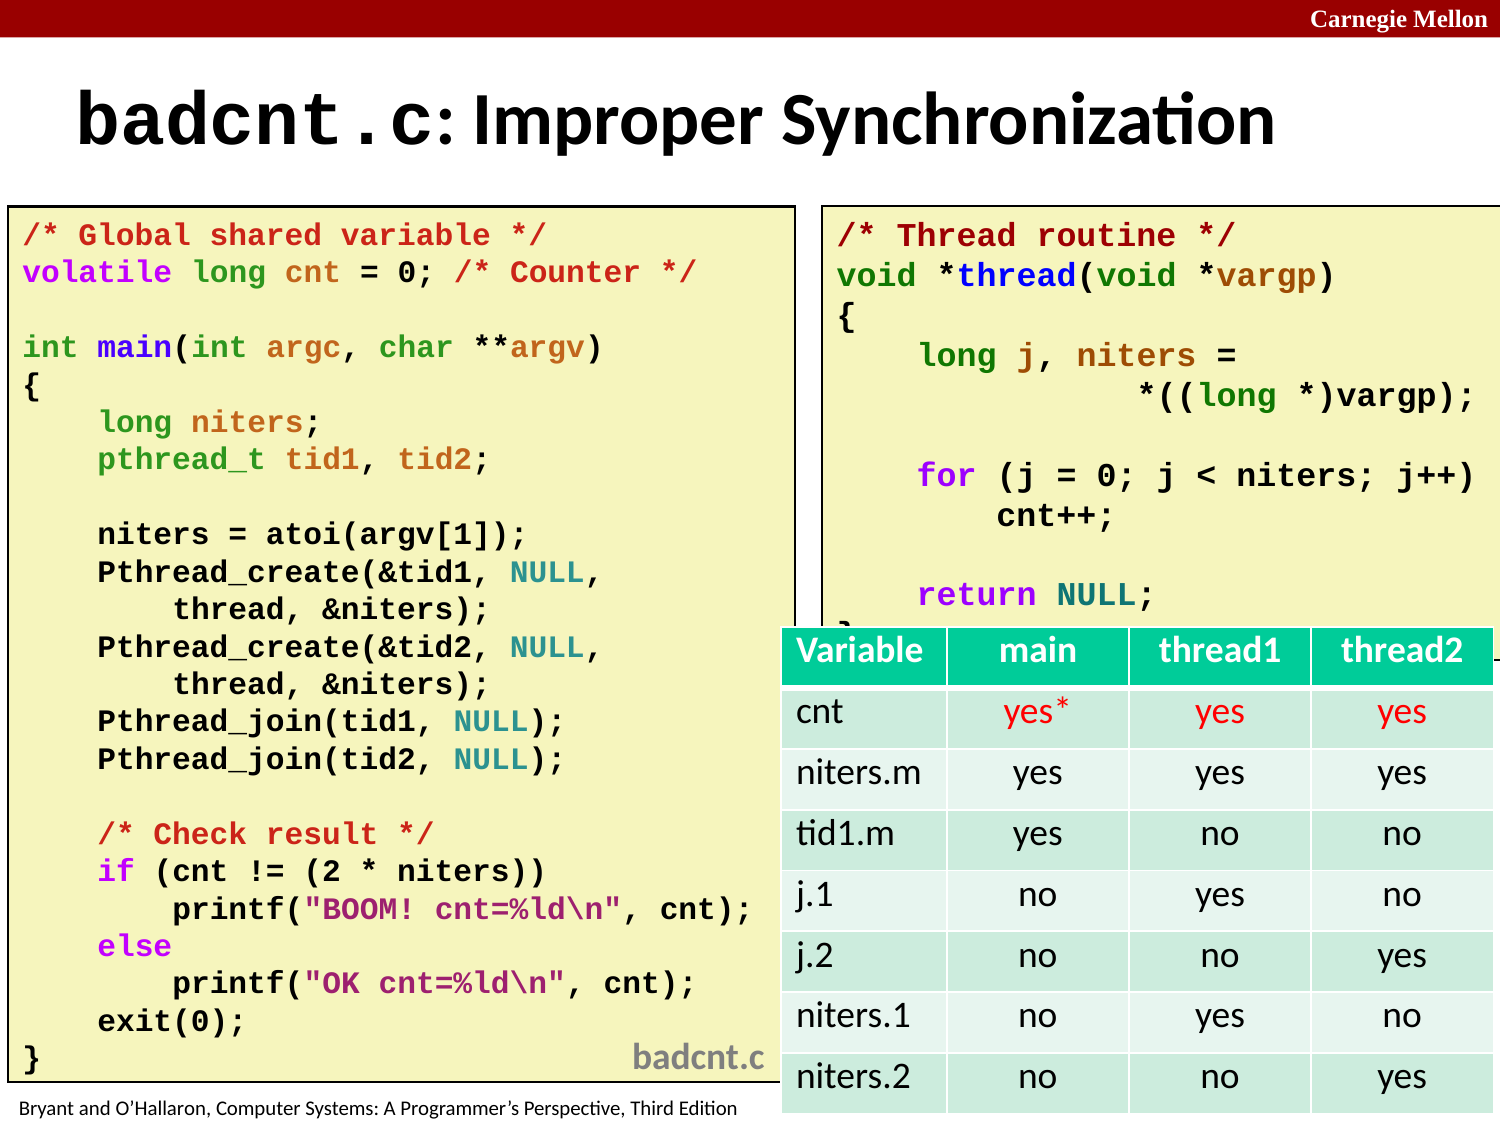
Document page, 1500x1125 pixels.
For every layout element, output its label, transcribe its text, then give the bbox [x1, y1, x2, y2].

table_cell no [1130, 932, 1310, 991]
text_box /* Global shared variable */ volatile long cnt = 0; /* Counter */ int main(int argc, char **argv) { long niters; pthread_t tid1, tid2; niters = atoi(argv[1]); Pthread_create(&tid1, NULL, thread, &niters); Pthread_create(&tid2, NULL, thread, &niters); Pthread_join(tid1, NULL); Pthread_join(tid2, NULL); /* Check result */ if (cnt != (2 * niters)) printf("BOOM! cnt=%ld\n", cnt); else printf("OK cnt=%ld\n", cnt); exit(0); } [7, 206, 796, 1083]
table_cell yes [1130, 750, 1310, 809]
table_cell yes [1312, 1054, 1493, 1113]
table_cell no [948, 871, 1128, 930]
table_cell no [1130, 1054, 1310, 1113]
text_box badcnt.c [617, 1024, 780, 1085]
table_cell niters.2 [782, 1054, 946, 1113]
table_header thread2 [1312, 628, 1493, 685]
table_cell no [948, 932, 1128, 991]
table_header thread1 [1130, 628, 1310, 685]
table_cell yes [948, 811, 1128, 870]
table_cell no [1312, 993, 1493, 1052]
table_cell yes [1130, 871, 1310, 930]
table_cell niters.1 [782, 993, 946, 1052]
table_cell no [948, 993, 1128, 1052]
table_cell yes [1312, 750, 1493, 809]
text_box /* Thread routine */ void *thread(void *vargp) { long j, niters = *((long *)vargp); for (j = 0; j < niters; j++) cnt++; return NULL; } [821, 205, 1500, 660]
table_cell yes [1130, 691, 1310, 748]
table_cell no [1312, 811, 1493, 870]
table_cell no [1130, 811, 1310, 870]
table_cell j.2 [782, 932, 946, 991]
table_header main [948, 628, 1128, 685]
table_cell tid1.m [782, 811, 946, 870]
title badcnt.c: Improper Synchronization [59, 24, 1500, 205]
table_cell yes [1312, 691, 1493, 748]
table_cell yes [1312, 932, 1493, 991]
table_header Variable [782, 628, 946, 685]
table_cell no [948, 1054, 1128, 1113]
table_cell yes [948, 750, 1128, 809]
table_cell cnt [782, 691, 946, 748]
table_cell yes* [948, 691, 1128, 748]
table_cell j.1 [782, 871, 946, 930]
table_cell niters.m [782, 750, 946, 809]
table_cell yes [1130, 993, 1310, 1052]
table_cell no [1312, 871, 1493, 930]
